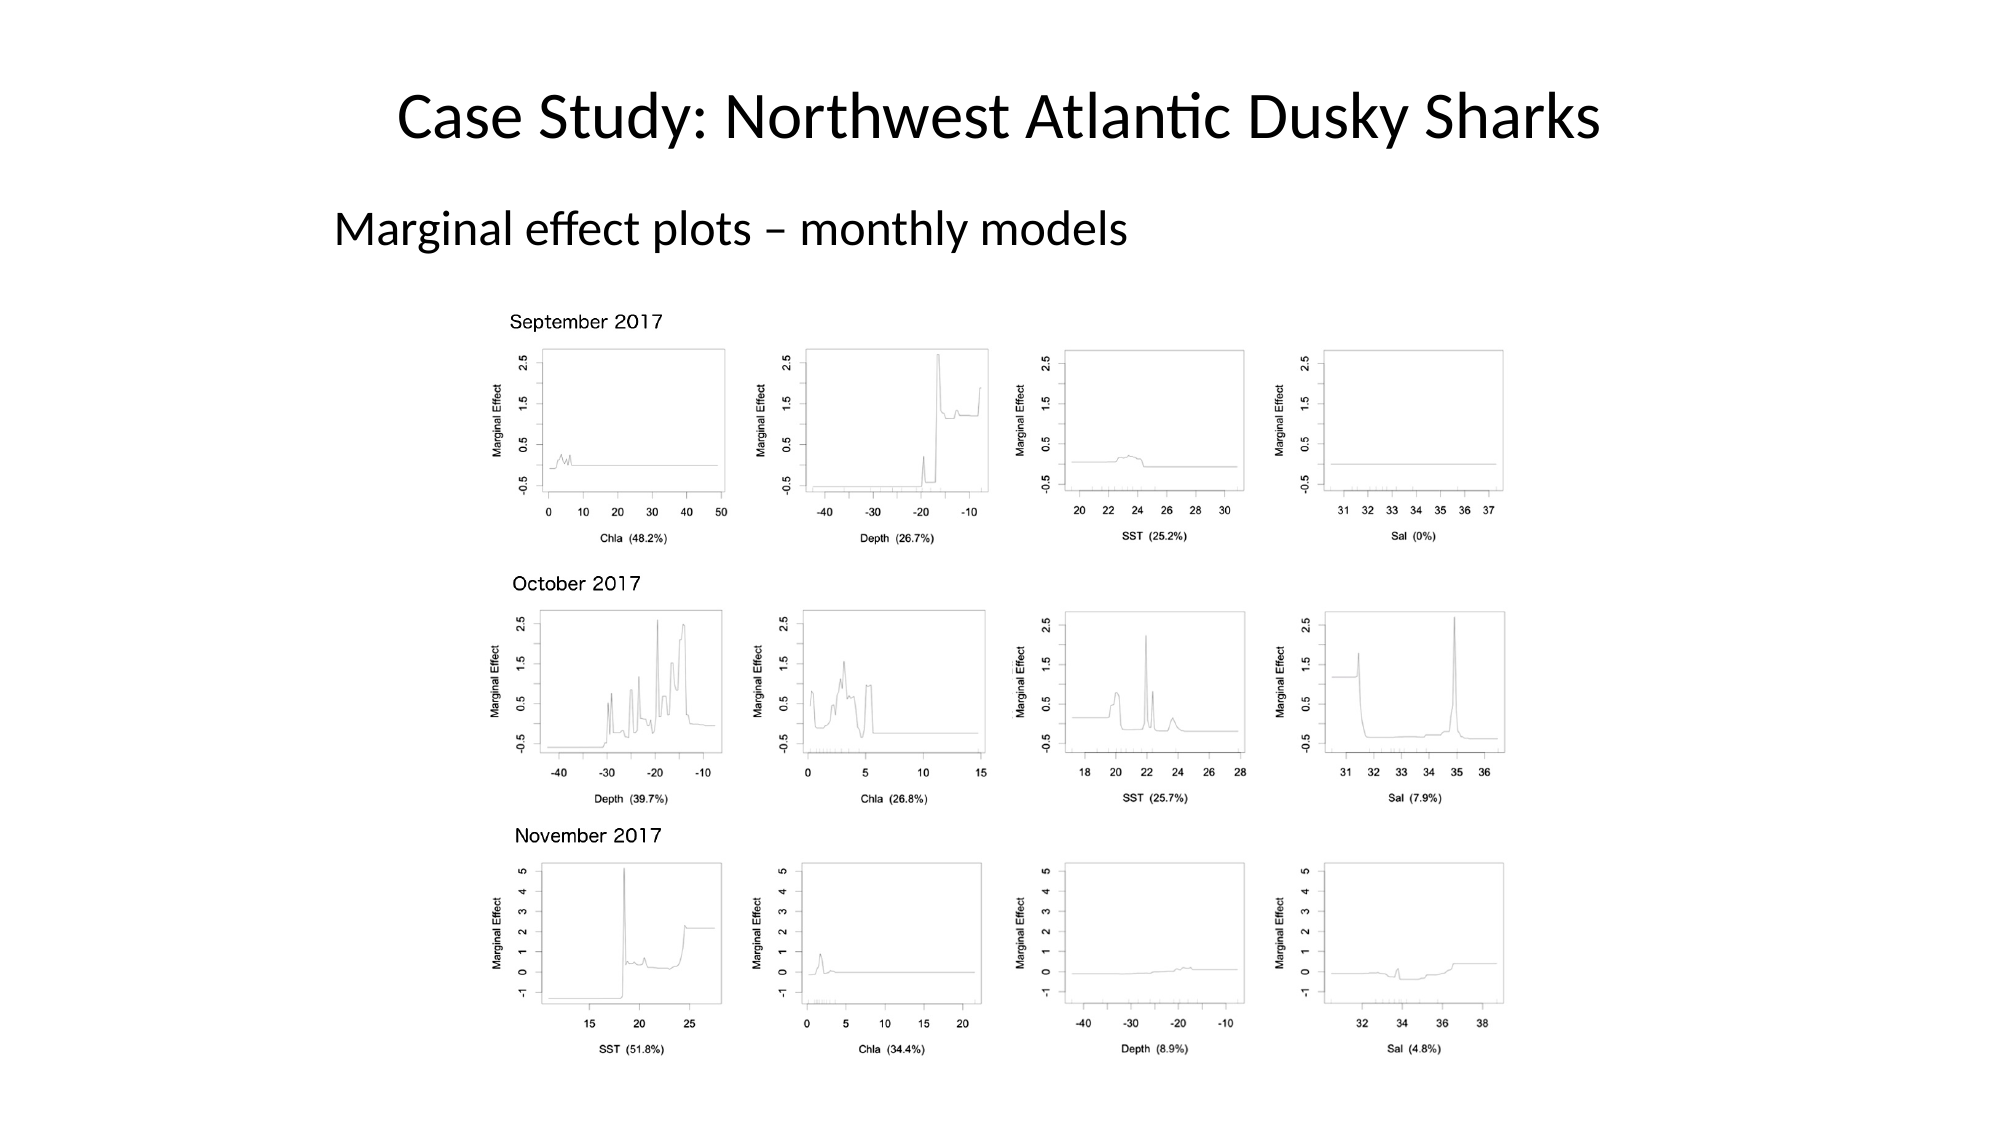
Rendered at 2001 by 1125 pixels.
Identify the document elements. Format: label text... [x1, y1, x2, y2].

text_box Case Study: Northwest Atlantic Dusky Sharks [382, 64, 1618, 159]
text_box Marginal effect plots – monthly models [318, 188, 1144, 264]
picture [485, 292, 1515, 1096]
